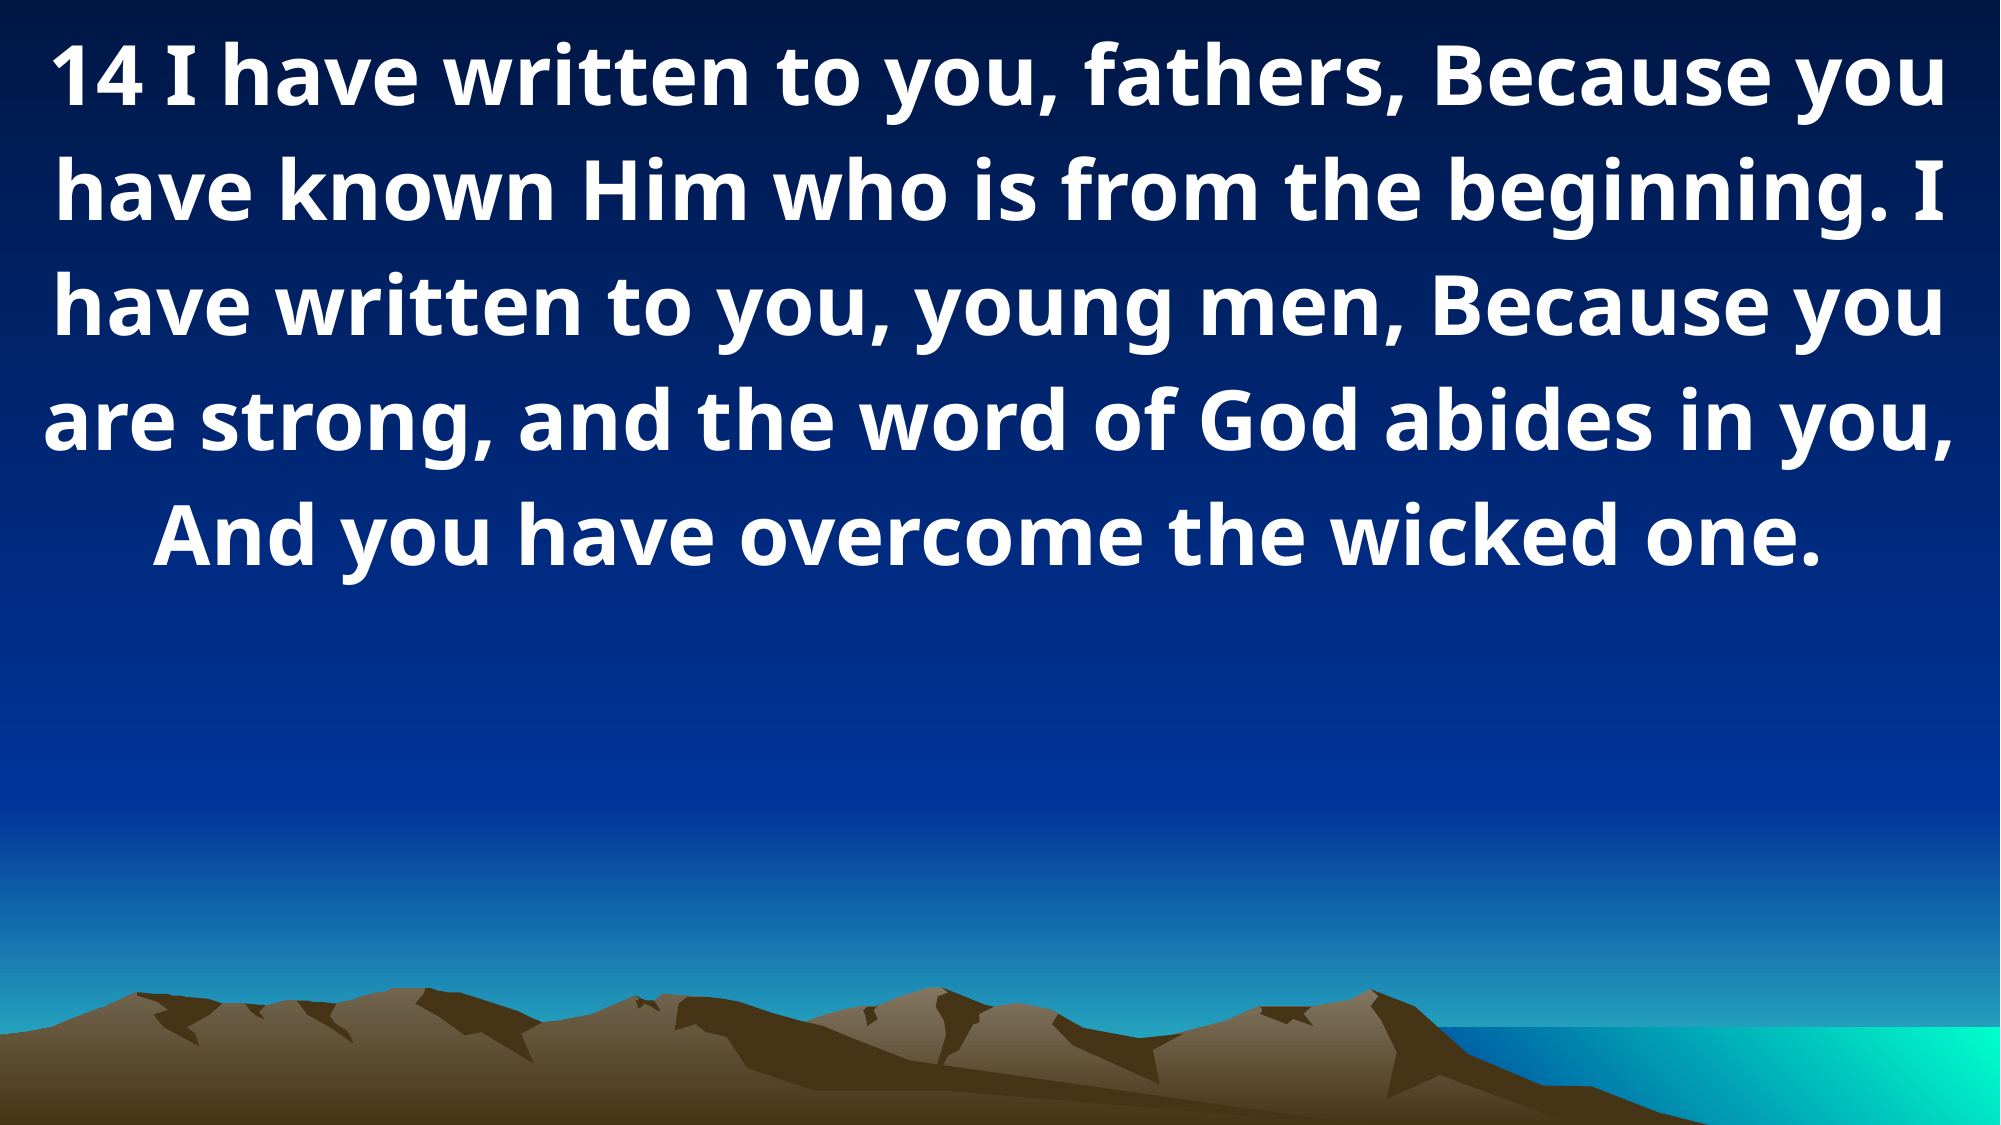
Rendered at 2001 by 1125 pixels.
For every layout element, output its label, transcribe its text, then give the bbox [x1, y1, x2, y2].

text_box 14 I have written to you, fathers, Because you have known Him who is from the beginning. I have written to you, young men, Because you are strong, and the word of God abides in you, And you have overcome the wicked one. [0, 0, 2000, 900]
